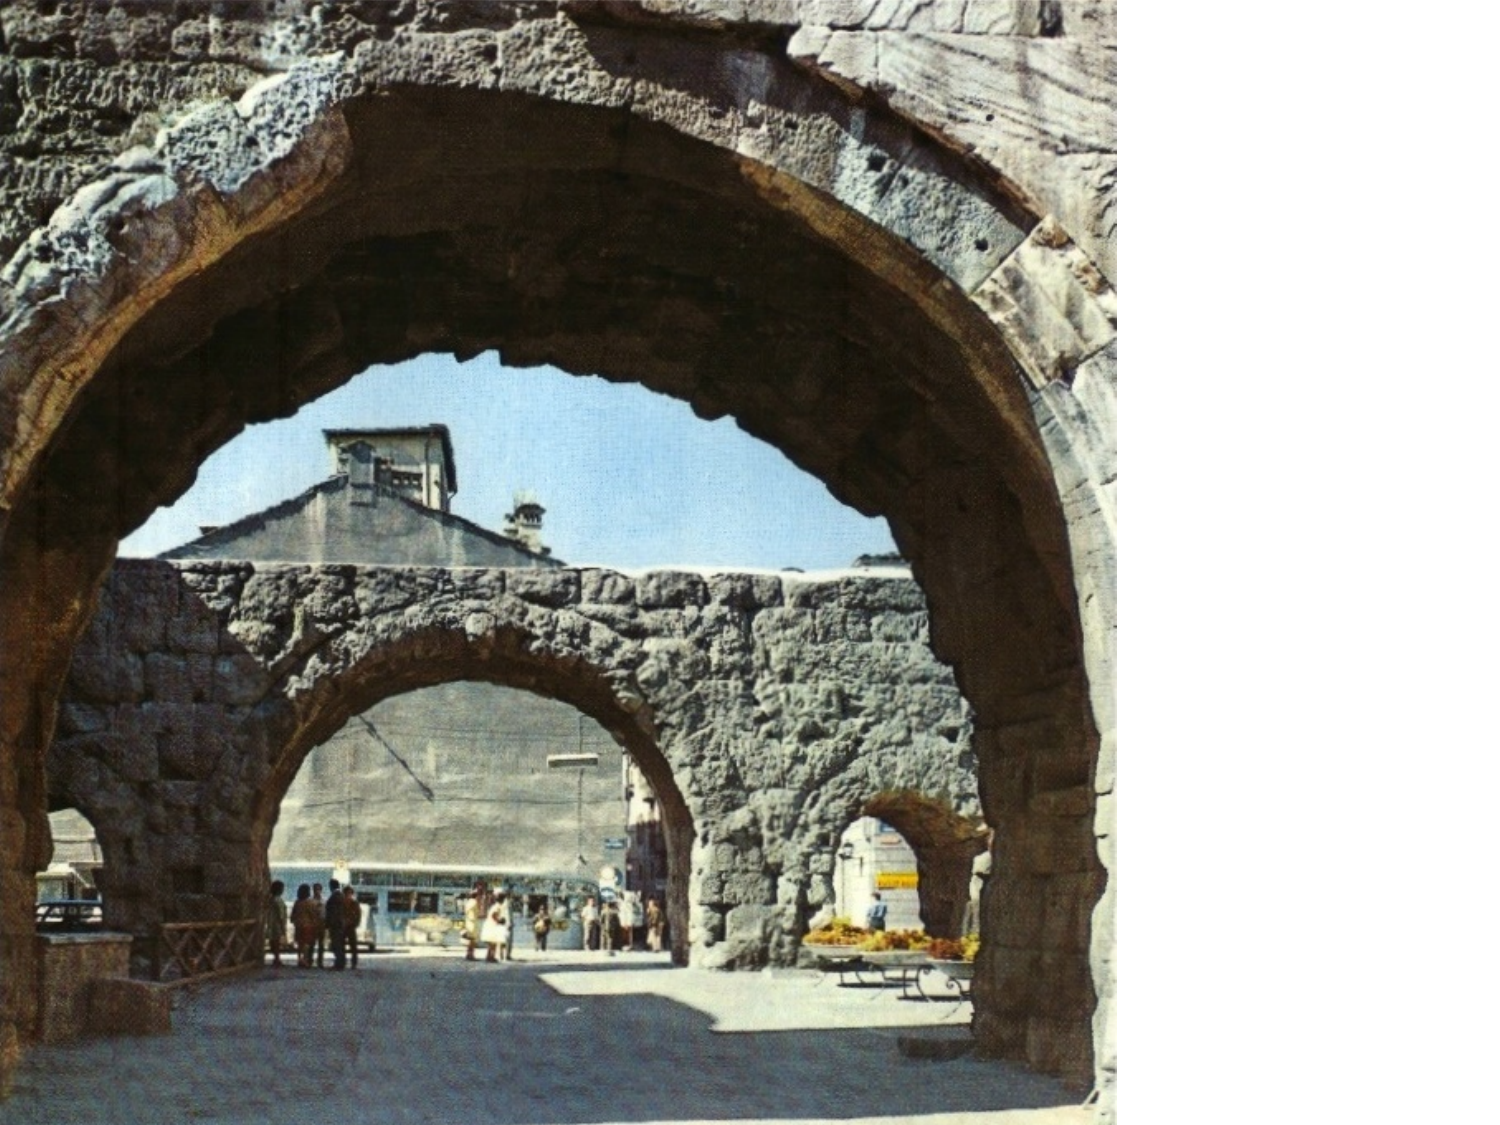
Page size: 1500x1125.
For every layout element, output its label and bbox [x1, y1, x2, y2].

list [0, 0, 1117, 1125]
